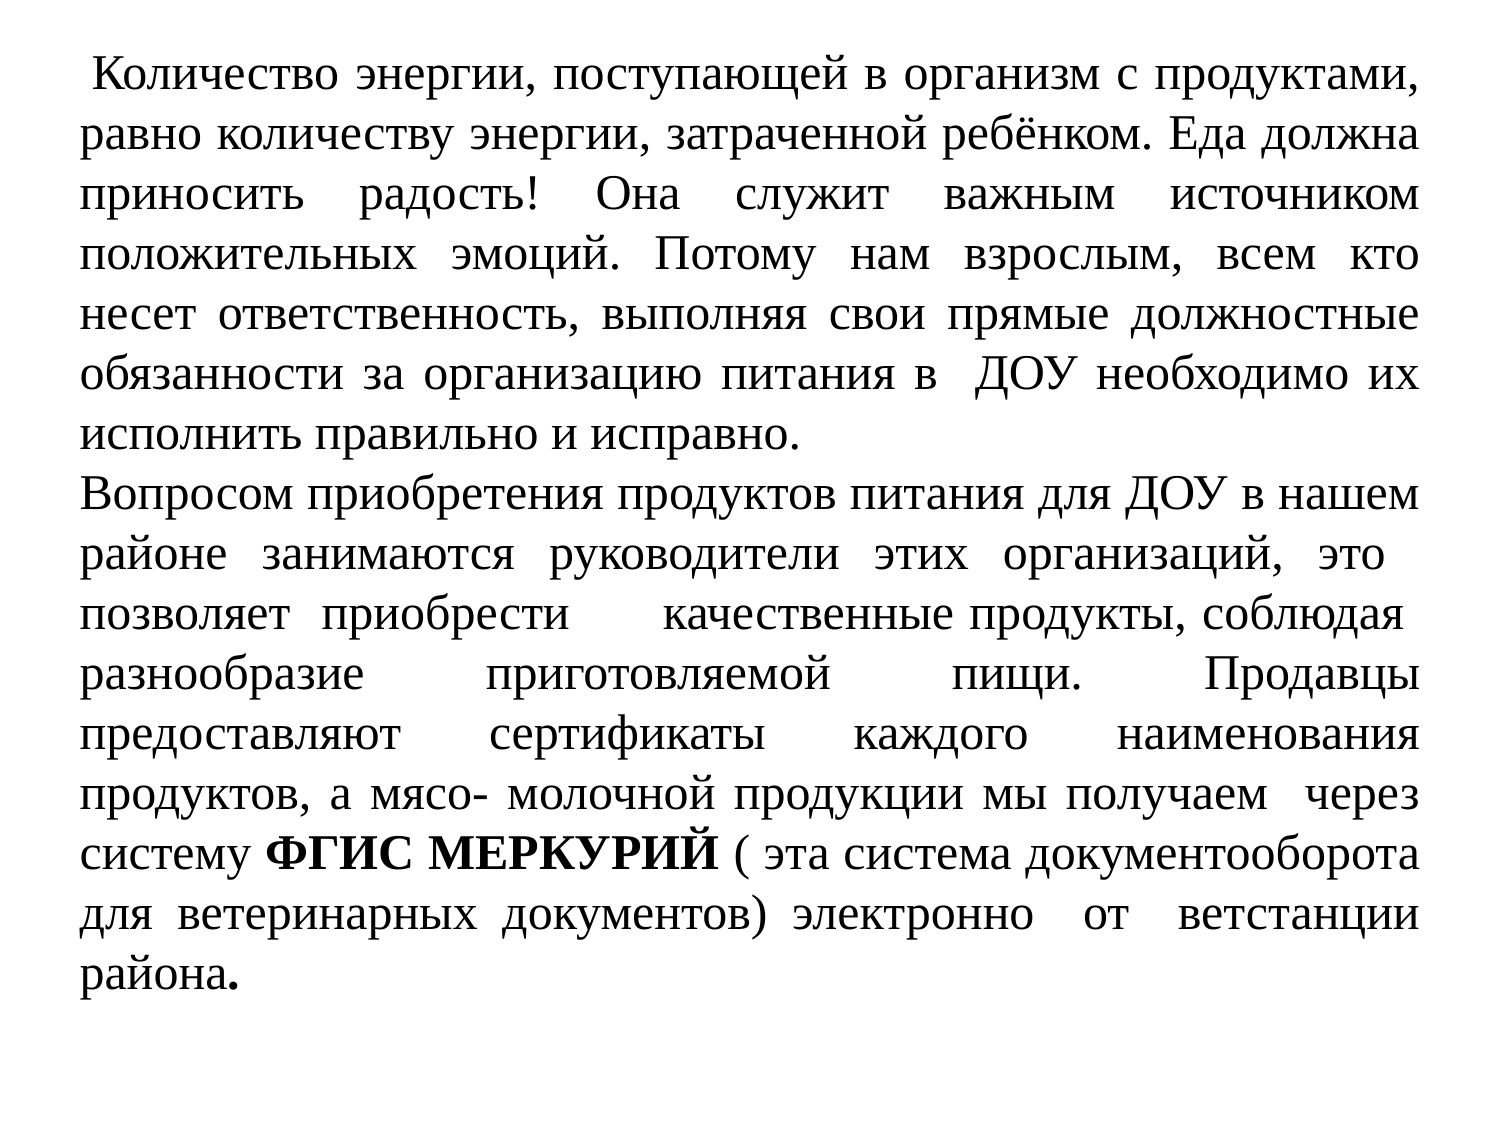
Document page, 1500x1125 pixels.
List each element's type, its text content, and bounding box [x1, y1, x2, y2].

text_box Количество энергии, поступающей в организм с продуктами, равно количеству энергии, затраченной ребёнком. Еда должна приносить радость! Она служит важным источником положительных эмоций. Потому нам взрослым, всем кто несет ответственность, выполняя свои прямые должностные обязанности за организацию питания в ДОУ необходимо их исполнить правильно и исправно. Вопросом приобретения продуктов питания для ДОУ в нашем районе занимаются руководители этих организаций, это позволяет приобрести качественные продукты, соблюдая разнообразие приготовляемой пищи. Продавцы предоставляют сертификаты каждого наименования продуктов, а мясо- молочной продукции мы получаем через систему ФГИС МЕРКУРИЙ ( эта система документооборота для ветеринарных документов) электронно от ветстанции района. [64, 32, 1436, 1008]
